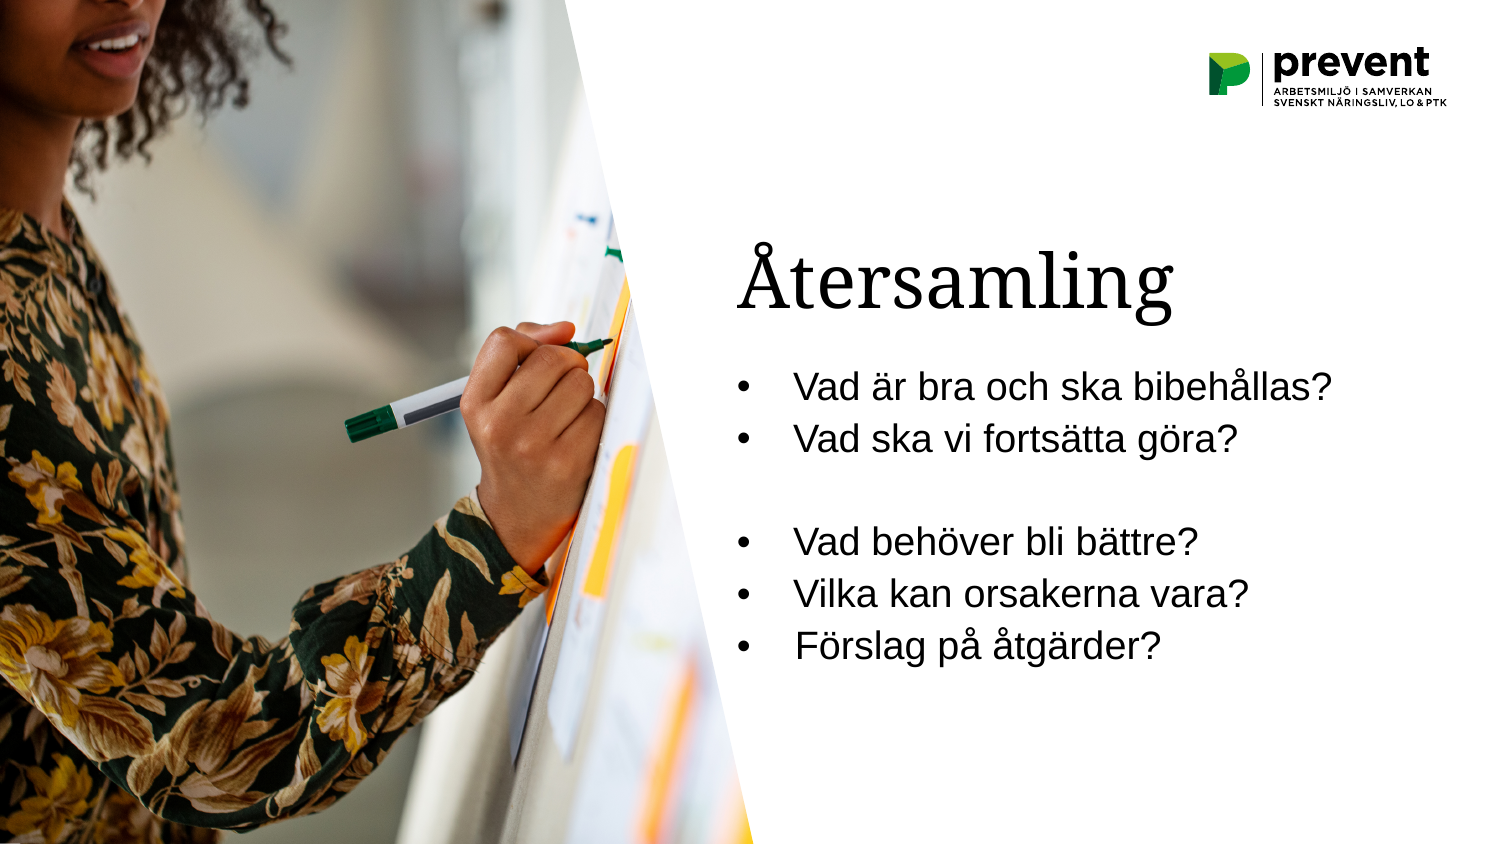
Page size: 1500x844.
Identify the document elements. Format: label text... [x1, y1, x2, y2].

picture [0, 0, 754, 844]
text_box Vad är bra och ska bibehållas? Vad ska vi fortsätta göra? Vad behöver bli bättre? Vilka kan orsakerna vara? Förslag på åtgärder? [758, 356, 1366, 709]
text_box Återsamling [758, 172, 1378, 338]
